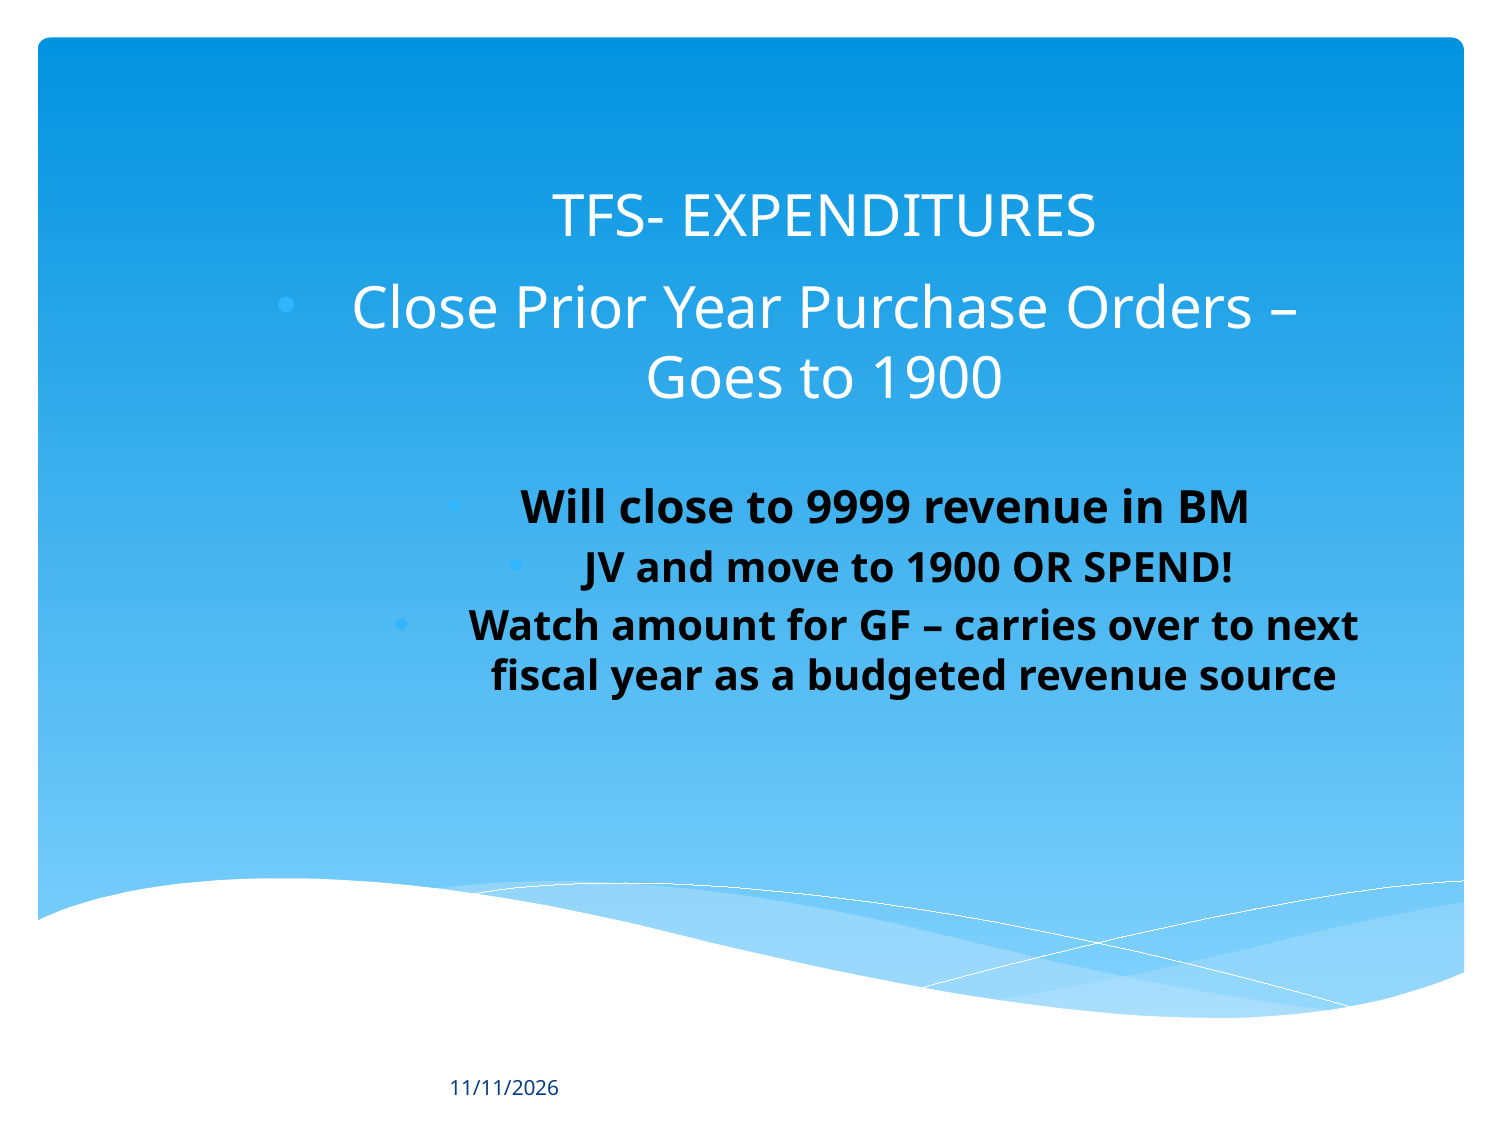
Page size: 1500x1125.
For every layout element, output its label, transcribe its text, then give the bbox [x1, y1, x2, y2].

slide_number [312, 1052, 574, 1125]
title TFS- EXPENDITURES [75, 99, 1425, 263]
subtitle Close Prior Year Purchase Orders – Goes to 1900 Will close to 9999 revenue in BM JV and move to 1900 OR SPEND! Watch amount for GF – carries over to next fiscal year as a budgeted revenue source [200, 262, 1375, 963]
